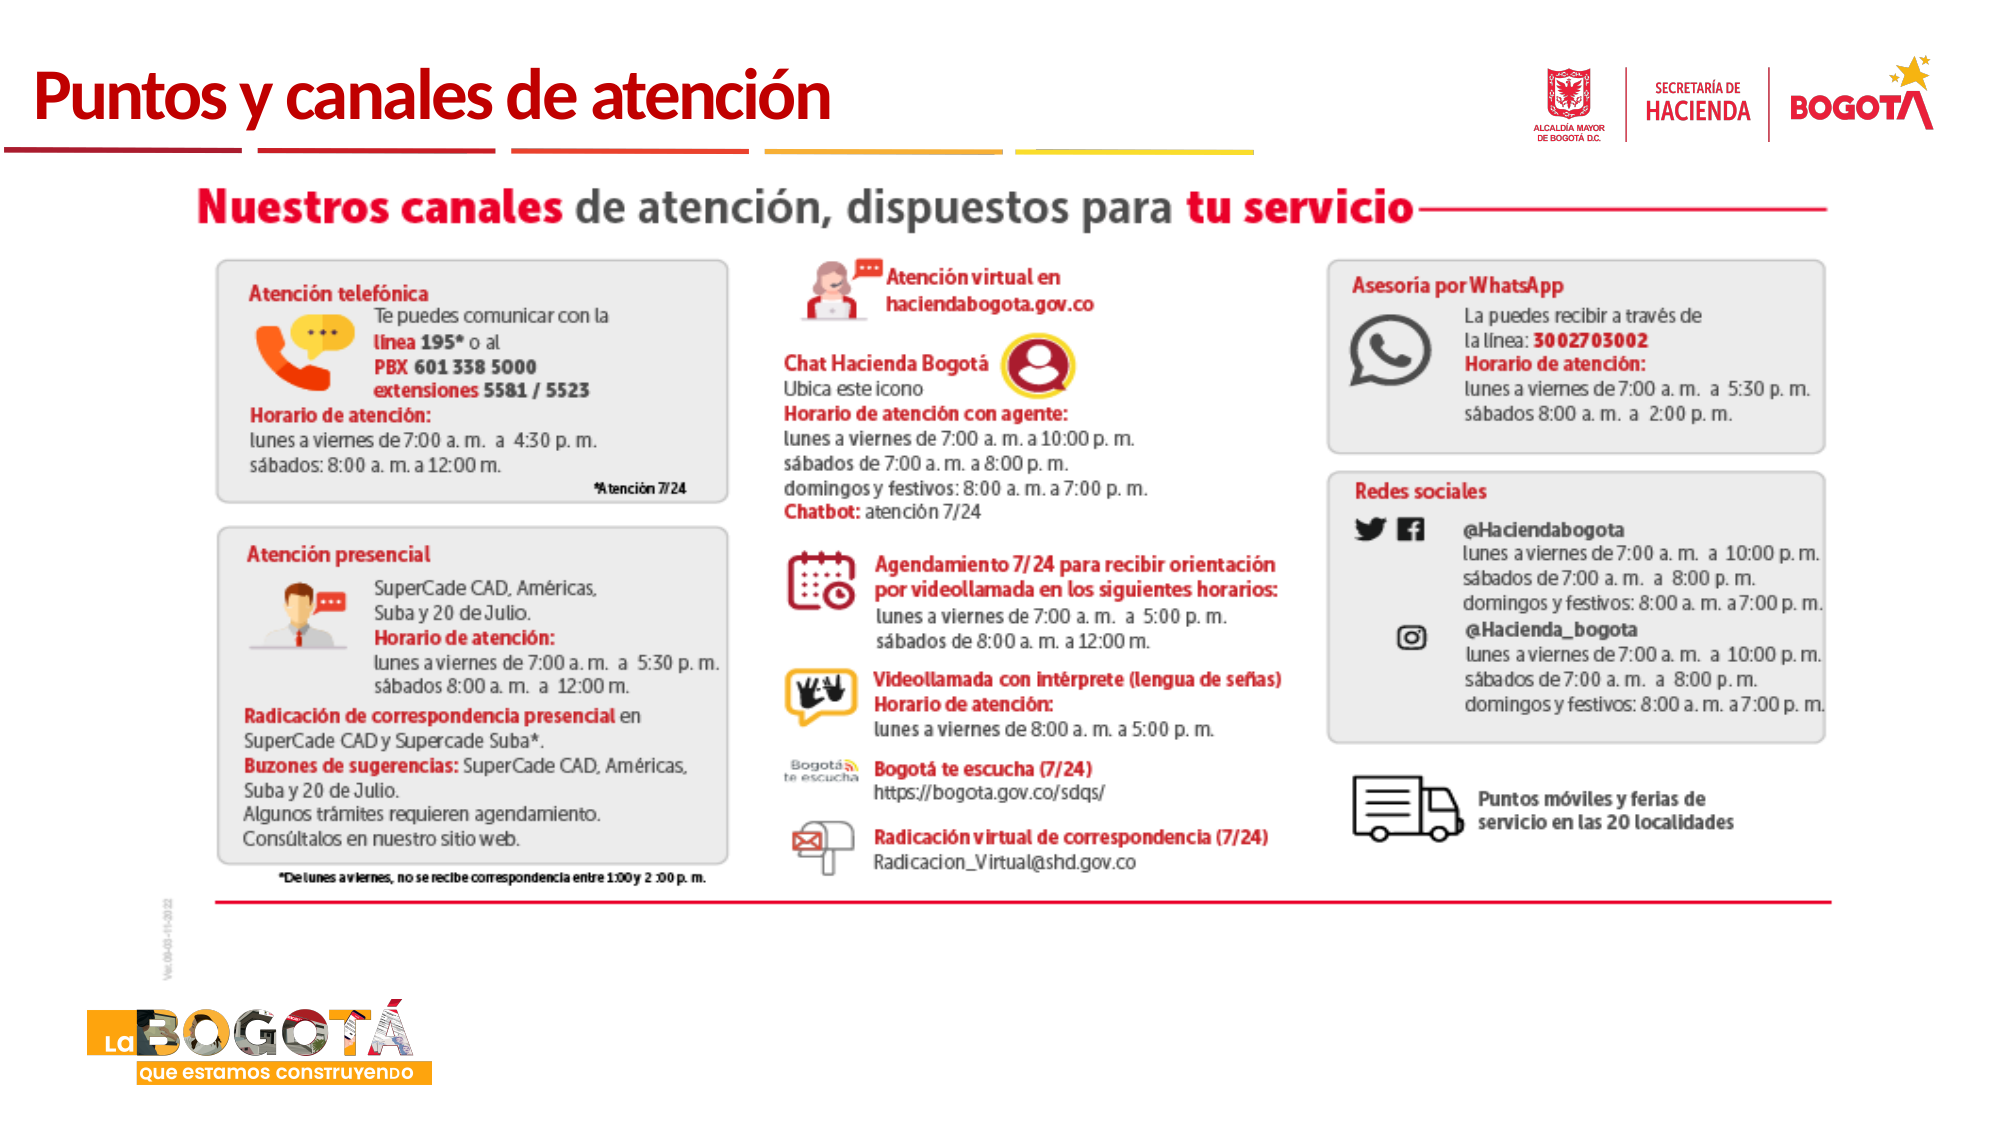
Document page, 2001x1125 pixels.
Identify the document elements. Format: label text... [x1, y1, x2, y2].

picture [0, 147, 1261, 155]
text_box Puntos y canales de atención [18, 48, 1020, 143]
picture [87, 167, 1900, 1085]
picture [1533, 55, 1934, 142]
